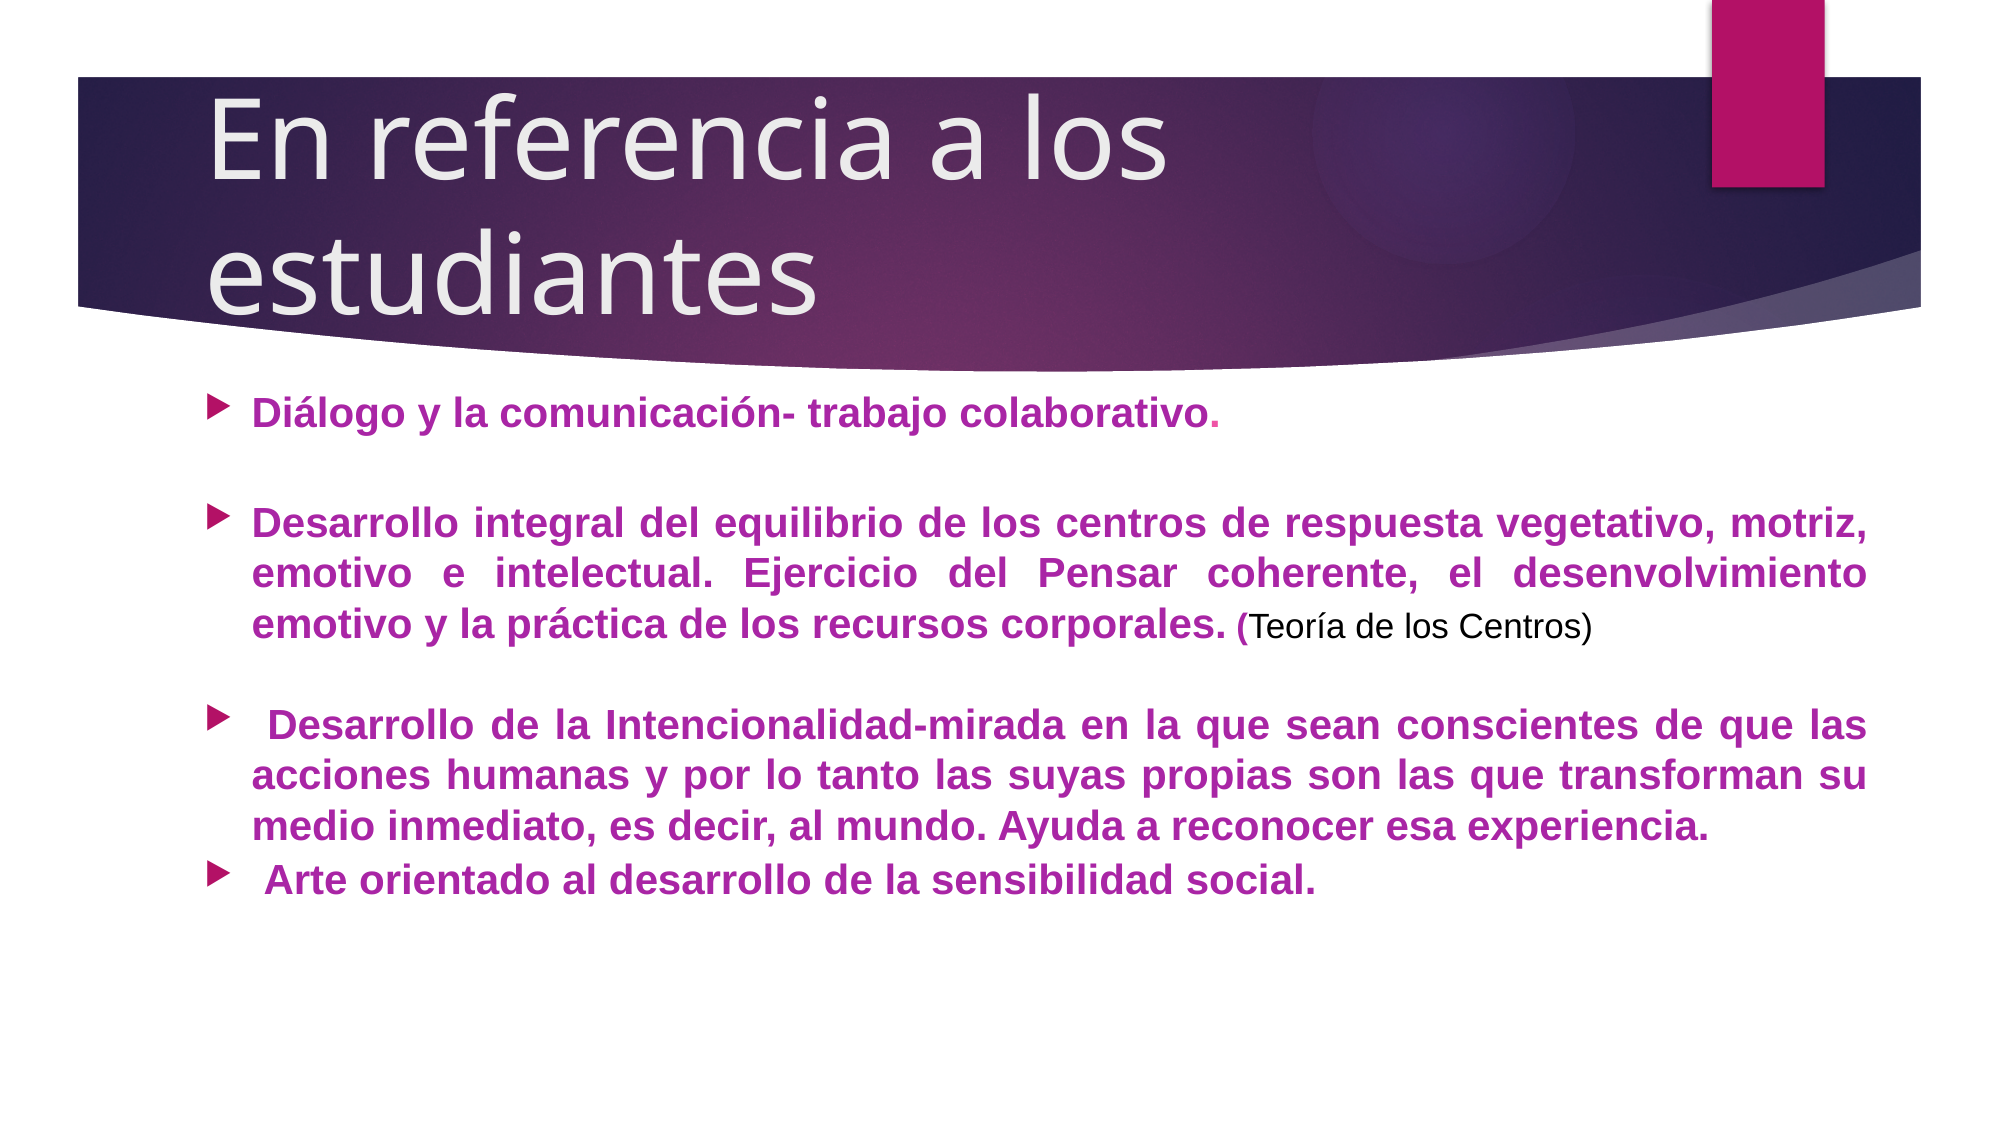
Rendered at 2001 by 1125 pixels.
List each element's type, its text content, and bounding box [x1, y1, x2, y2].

title En referencia a los estudiantes [189, 104, 1627, 300]
list Diálogo y la comunicación- trabajo colaborativo. Desarrollo integral del equilibrio de los centros de respuesta vegetativo, motriz, emotivo e intelectual. Ejercicio del Pensar coherente, el desenvolvimiento emotivo y la práctica de los recursos corporales. (Teoría de los Centros) Desarrollo de la Intencionalidad-mirada en la que sean conscientes de que las acciones humanas y por lo tanto las suyas propias son las que transforman su medio inmediato, es decir, al mundo. Ayuda a reconocer esa experiencia. Arte orientado al desarrollo de la sensibilidad social. [189, 378, 1883, 1096]
